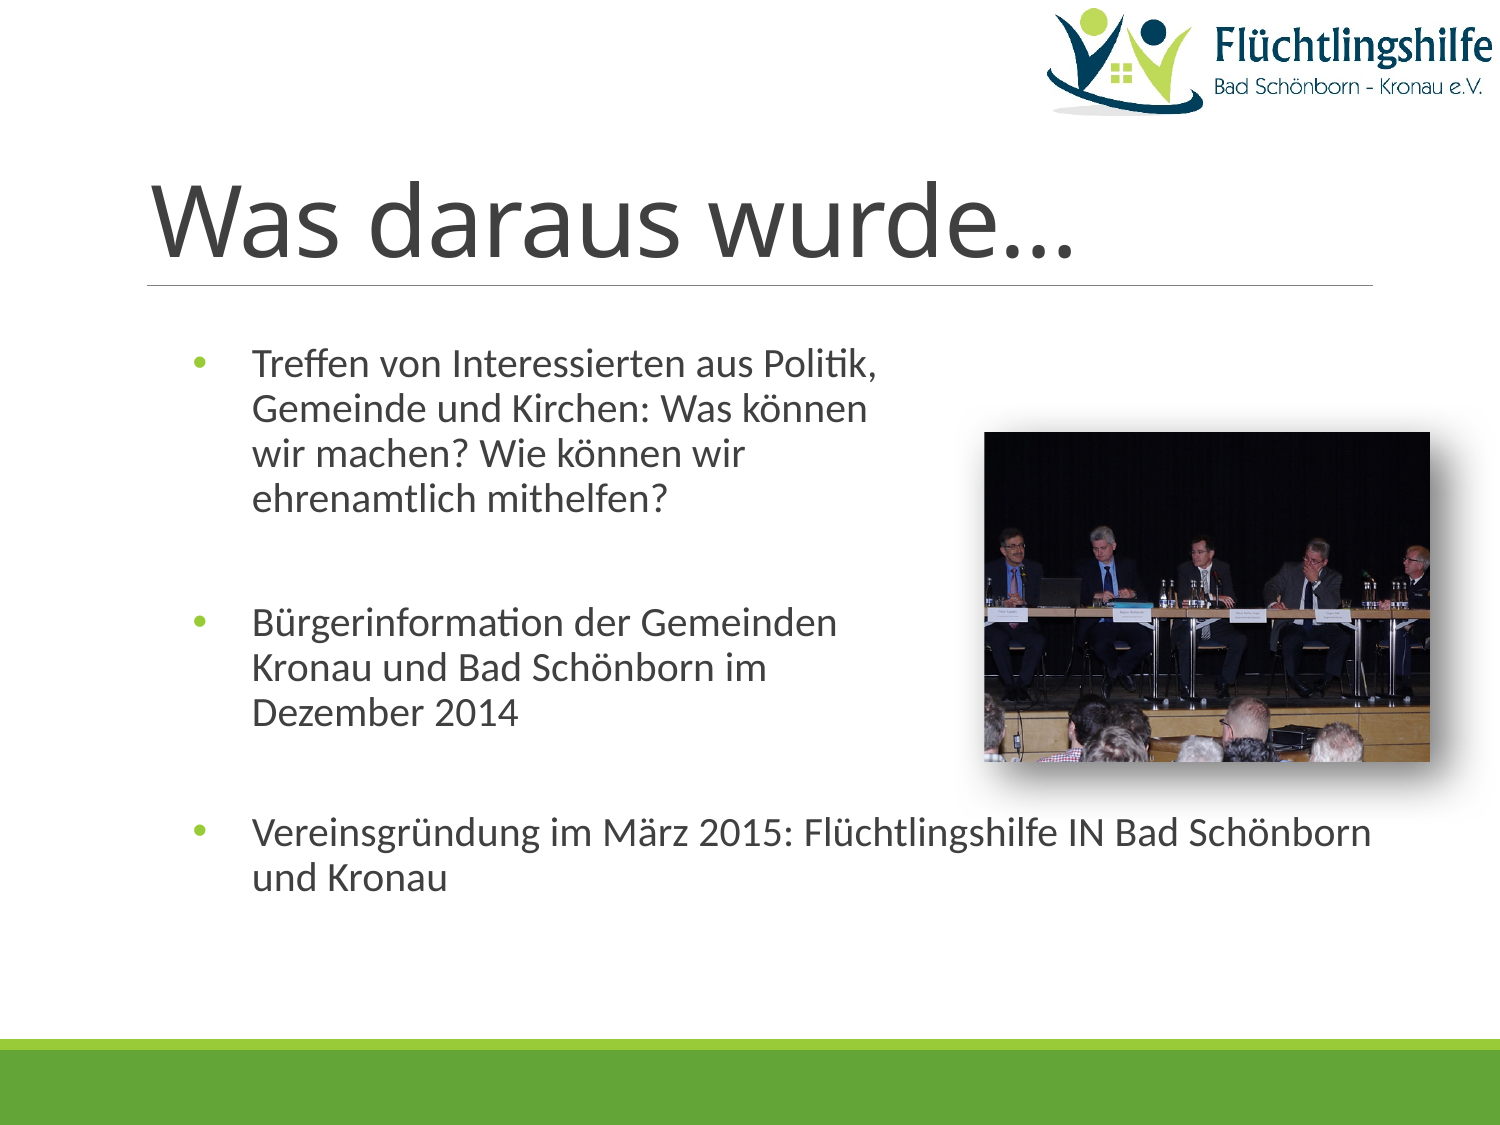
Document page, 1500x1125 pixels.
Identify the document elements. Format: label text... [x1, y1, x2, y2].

picture [983, 428, 1431, 763]
list Treffen von Interessierten aus Politik, Gemeinde und Kirchen: Was können wir machen? Wie können wir ehrenamtlich mithelfen? Bürgerinformation der Gemeinden Kronau und Bad Schönborn im Dezember 2014 Vereinsgründung im März 2015: Flüchtlingshilfe IN Bad Schönborn und Kronau [178, 334, 1416, 995]
picture [1360, 42, 1368, 47]
picture [1047, 8, 1492, 116]
picture [1480, 41, 1488, 46]
title Was daraus wurde… [135, 47, 1373, 285]
